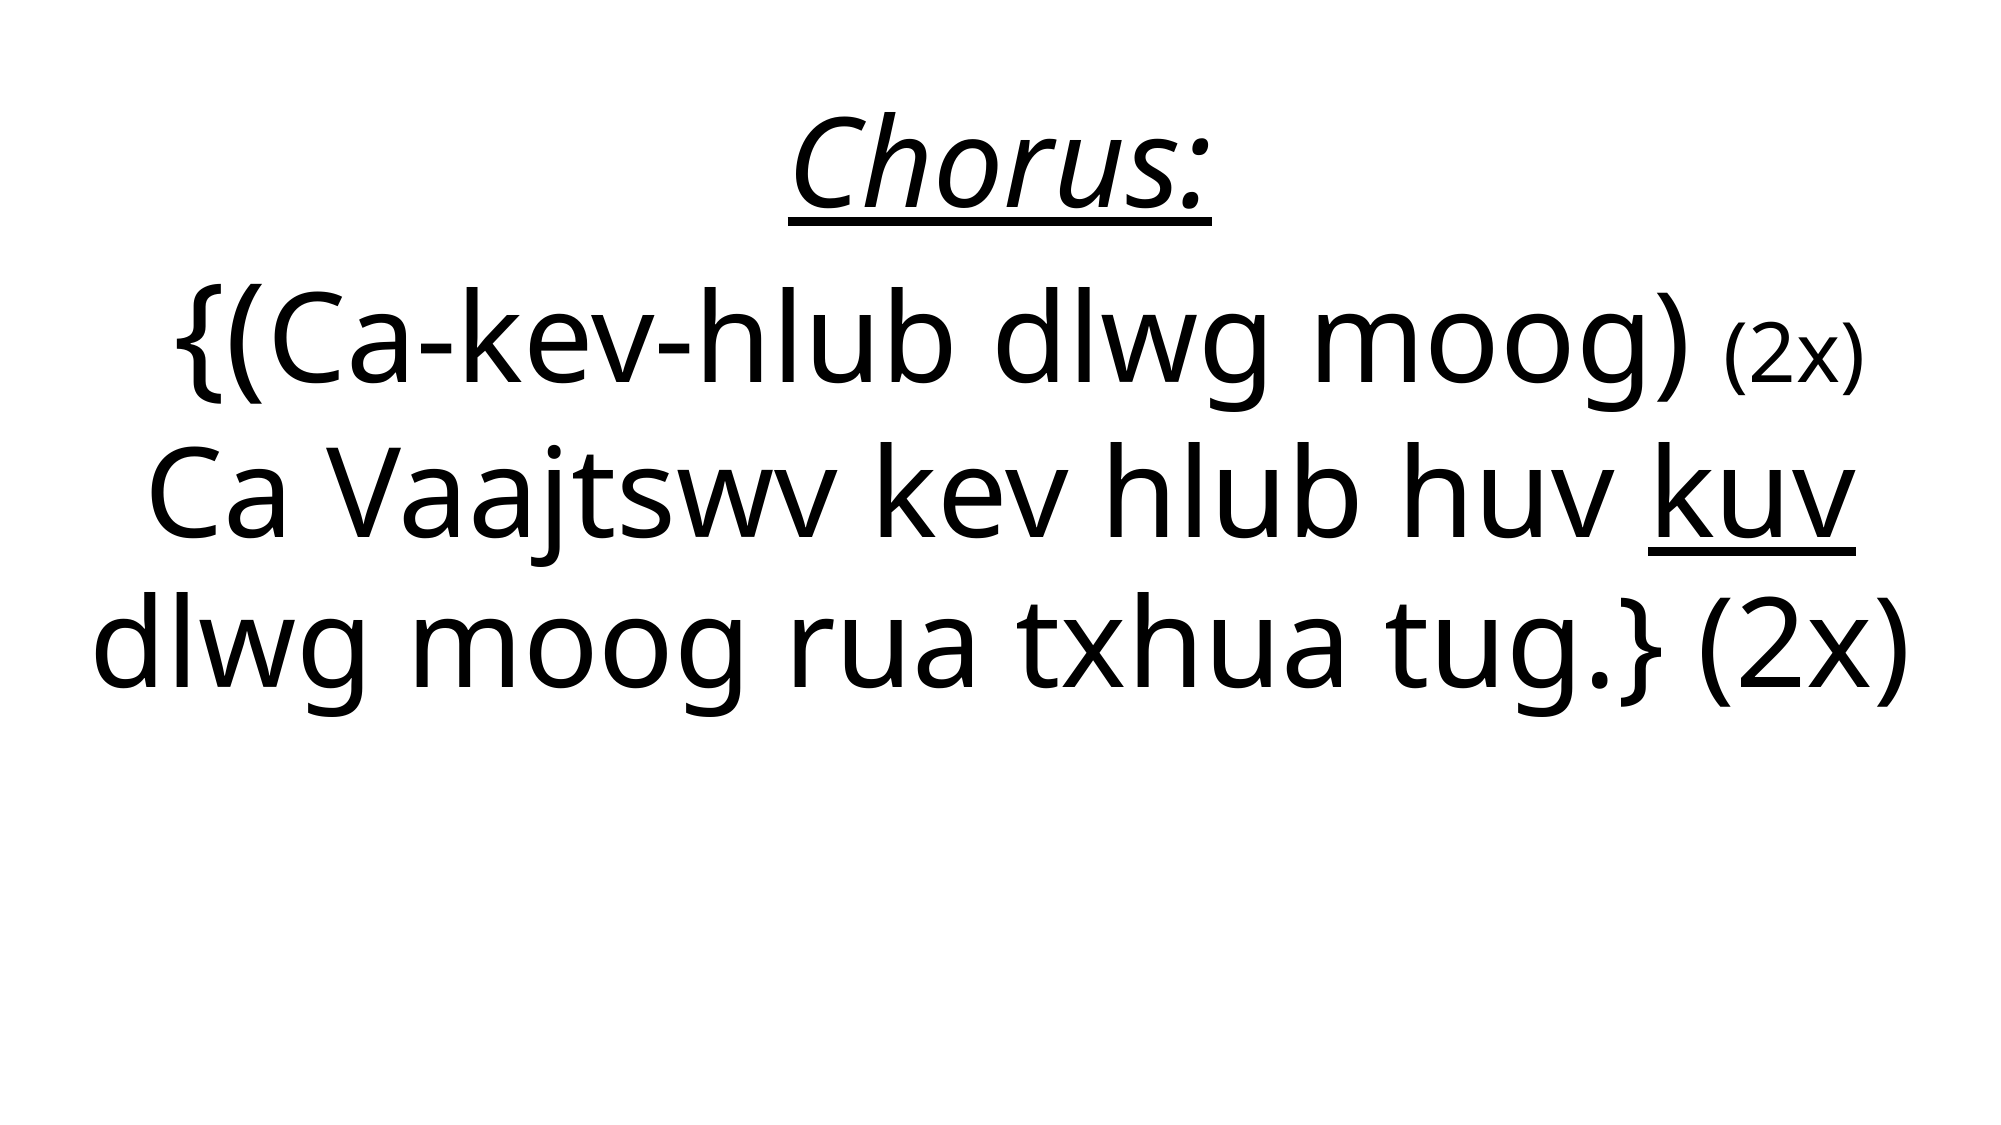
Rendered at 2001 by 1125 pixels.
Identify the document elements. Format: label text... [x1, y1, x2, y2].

text_box Chorus: {(Ca-kev-hlub dlwg moog) (2x) Ca Vaajtswv kev hlub huv kuv dlwg moog rua txhua tug.} (2x) [0, 75, 2000, 721]
